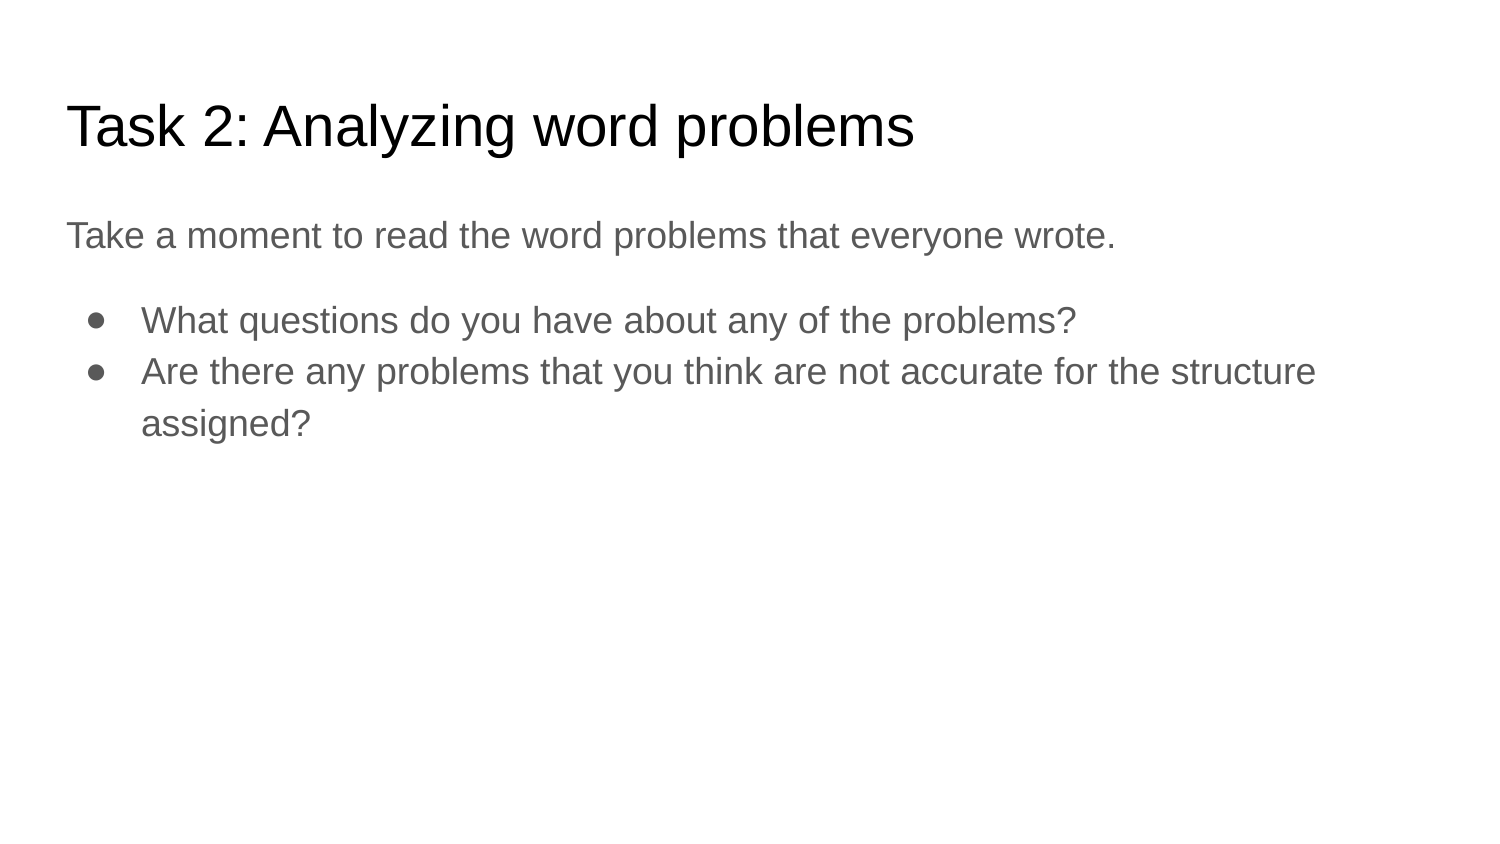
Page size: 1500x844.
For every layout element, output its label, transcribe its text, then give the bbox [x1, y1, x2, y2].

title Task 2: Analyzing word problems [51, 72, 1449, 167]
list Take a moment to read the word problems that everyone wrote. What questions do you have about any of the problems? Are there any problems that you think are not accurate for the structure assigned? [51, 189, 1449, 750]
